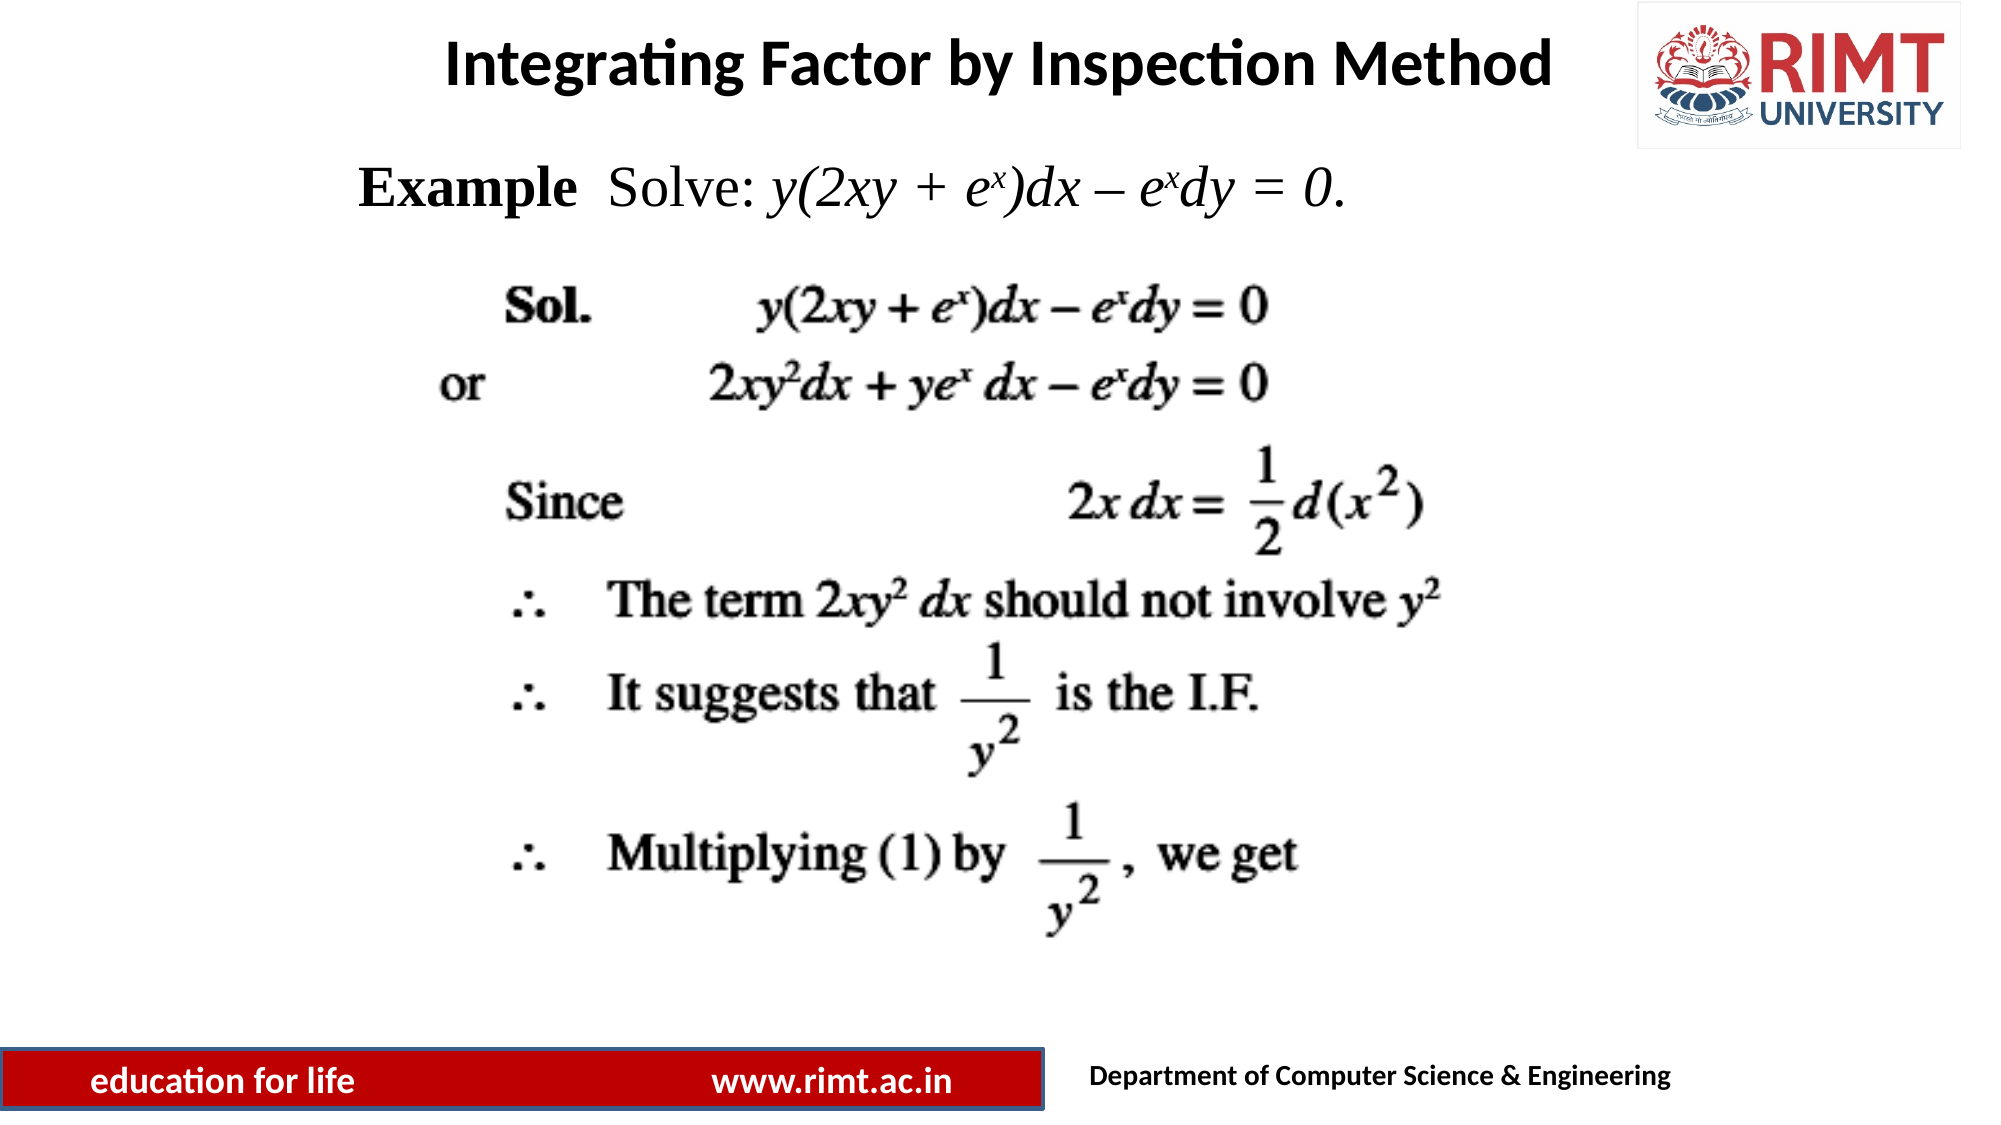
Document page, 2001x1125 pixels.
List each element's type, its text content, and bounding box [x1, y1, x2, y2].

text_box Department of Computer Science & Engineering [1042, 1044, 1718, 1104]
picture [1637, 1, 1961, 149]
text_box Example Solve: y(2xy + ex)dx – exdy = 0. [343, 140, 1645, 296]
text_box education for life www.rimt.ac.in [0, 1047, 1045, 1111]
picture [413, 269, 1576, 950]
title Integrating Factor by Inspection Method [99, 0, 1636, 153]
